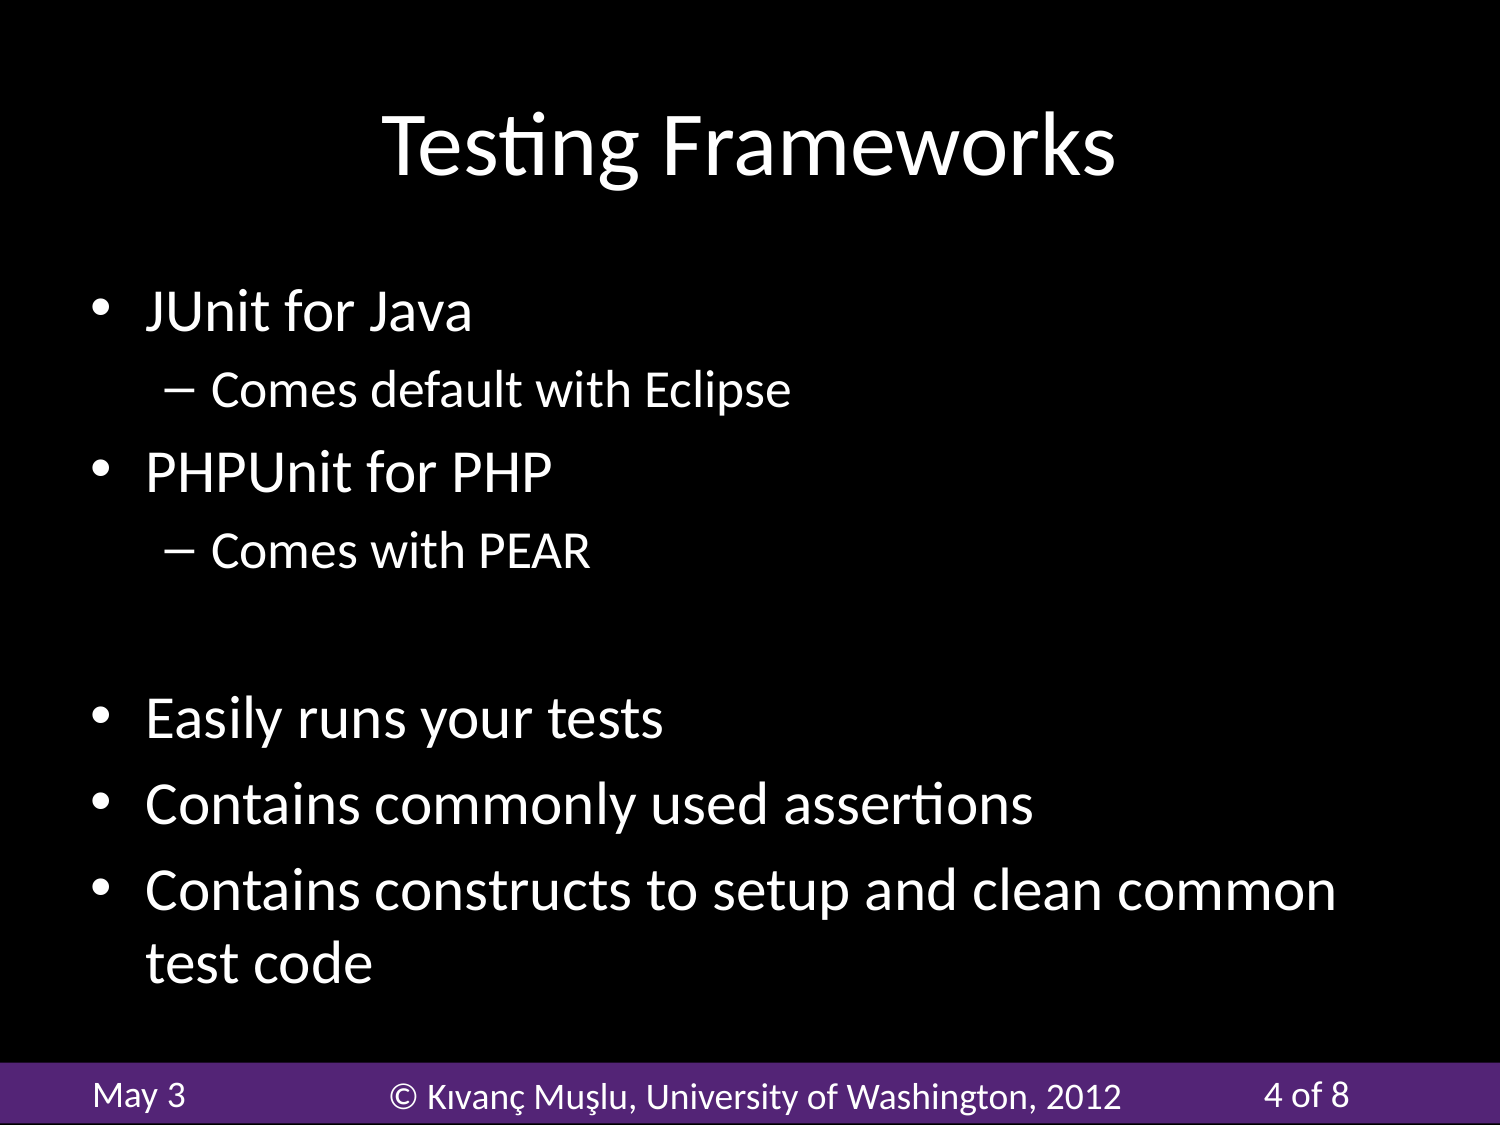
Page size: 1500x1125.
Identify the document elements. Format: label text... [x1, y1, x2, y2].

title Testing Frameworks [75, 45, 1425, 233]
list JUnit for Java Comes default with Eclipse PHPUnit for PHP Comes with PEAR Easily runs your tests Contains commonly used assertions Contains constructs to setup and clean common test code [75, 262, 1425, 1005]
